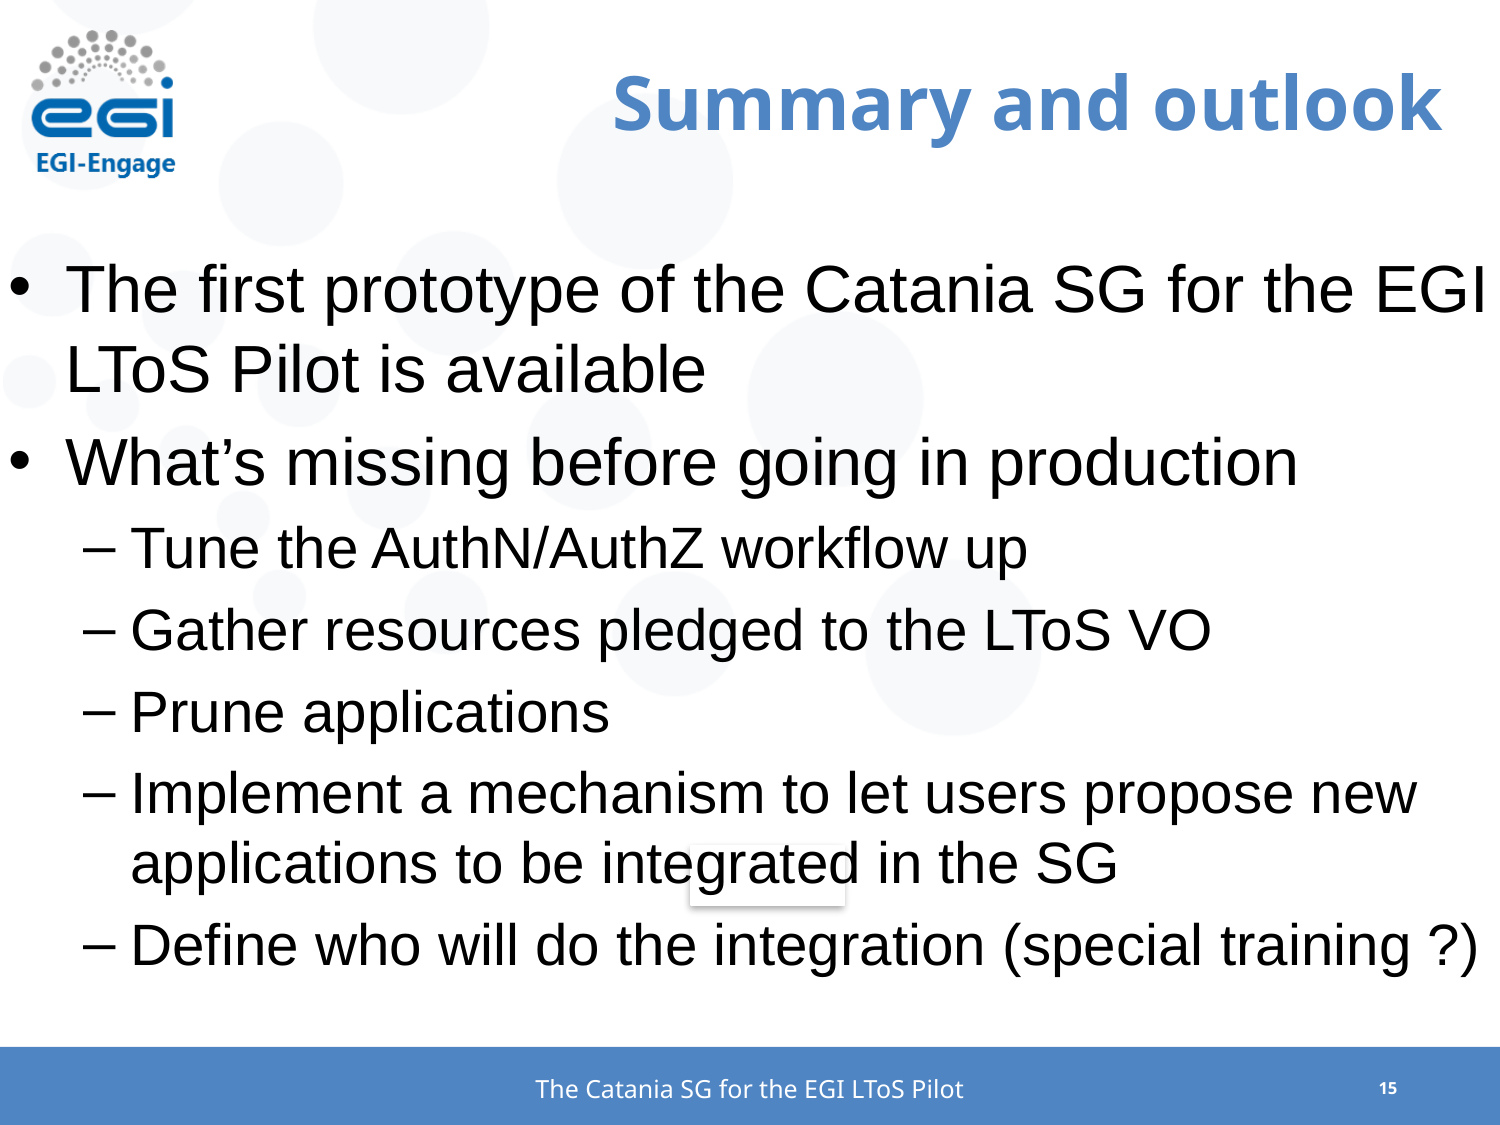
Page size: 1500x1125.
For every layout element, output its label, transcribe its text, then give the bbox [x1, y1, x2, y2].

footer The Catania SG for the EGI LToS Pilot [194, 1058, 1306, 1119]
picture [3, 0, 1076, 238]
list The first prototype of the Catania SG for the EGI LToS Pilot is available What’s missing before going in production Tune the AuthN/AuthZ workflow up Gather resources pledged to the LToS VO Prune applications Implement a mechanism to let users propose new applications to be integrated in the SG Define who will do the integration (special training ?) [0, 238, 1500, 1000]
title Summary and outlook [253, 30, 1459, 171]
